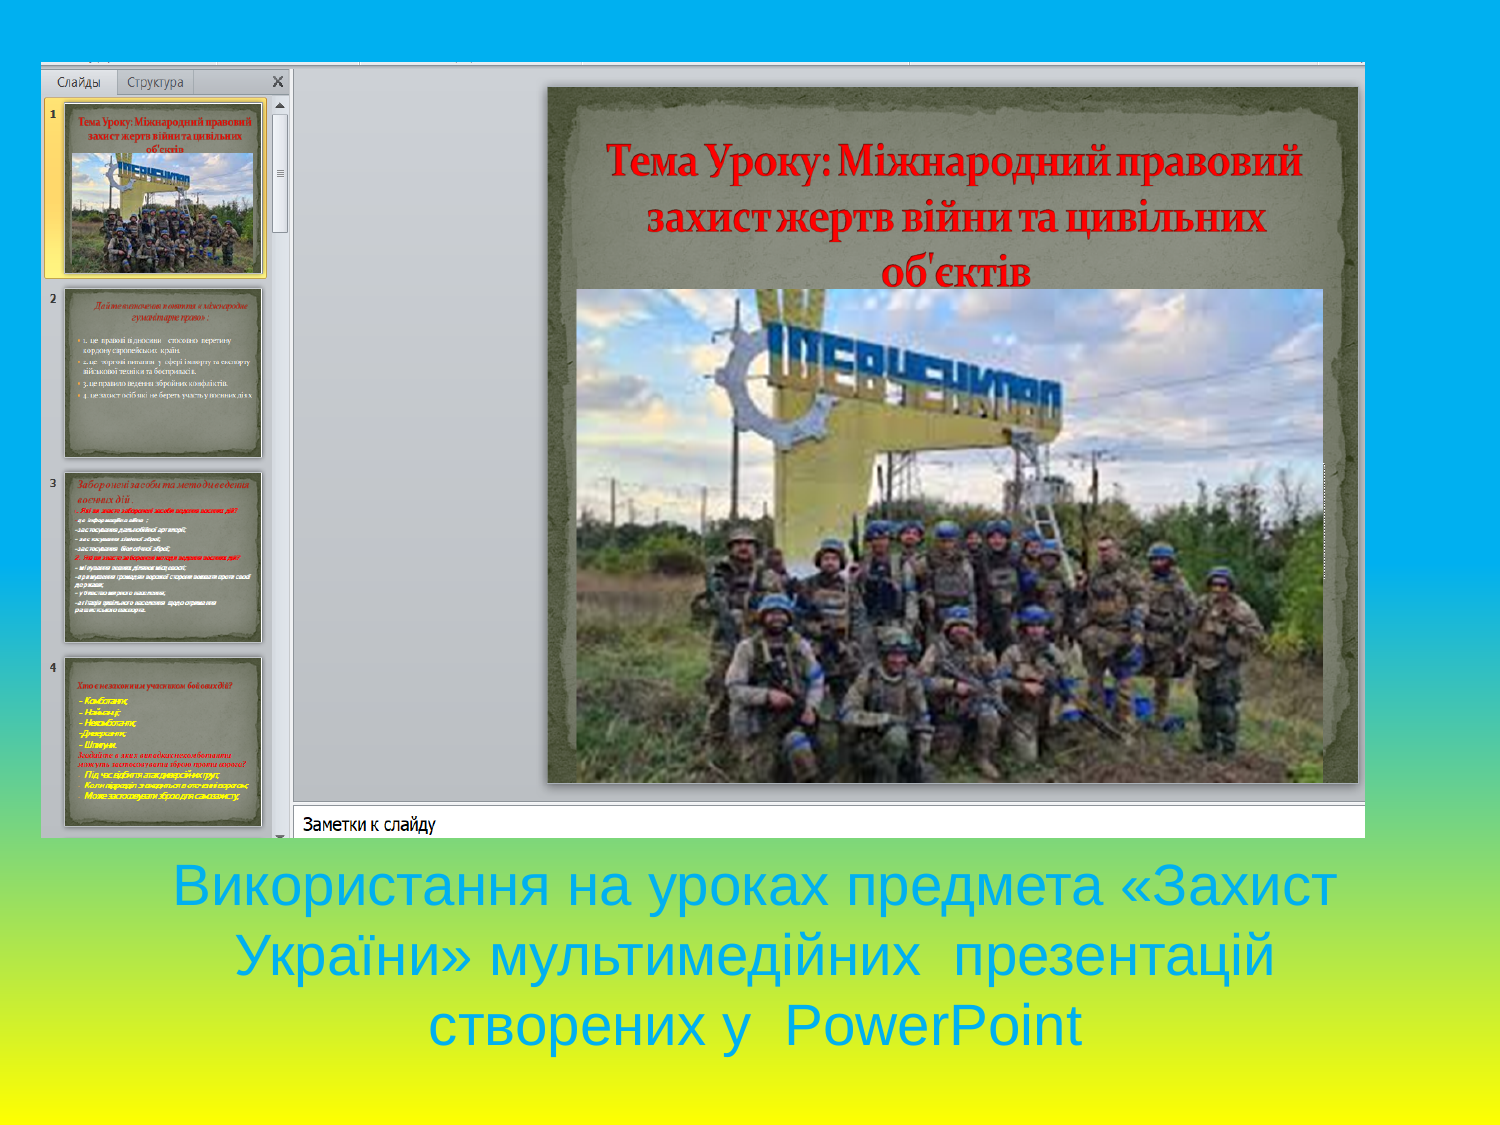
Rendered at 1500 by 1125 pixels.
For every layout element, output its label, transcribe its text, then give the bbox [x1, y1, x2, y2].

picture [40, 63, 1365, 838]
title Використання на уроках предмета «Захист України» мультимедійних презентацій створених у PowerPoint [100, 869, 1412, 1035]
